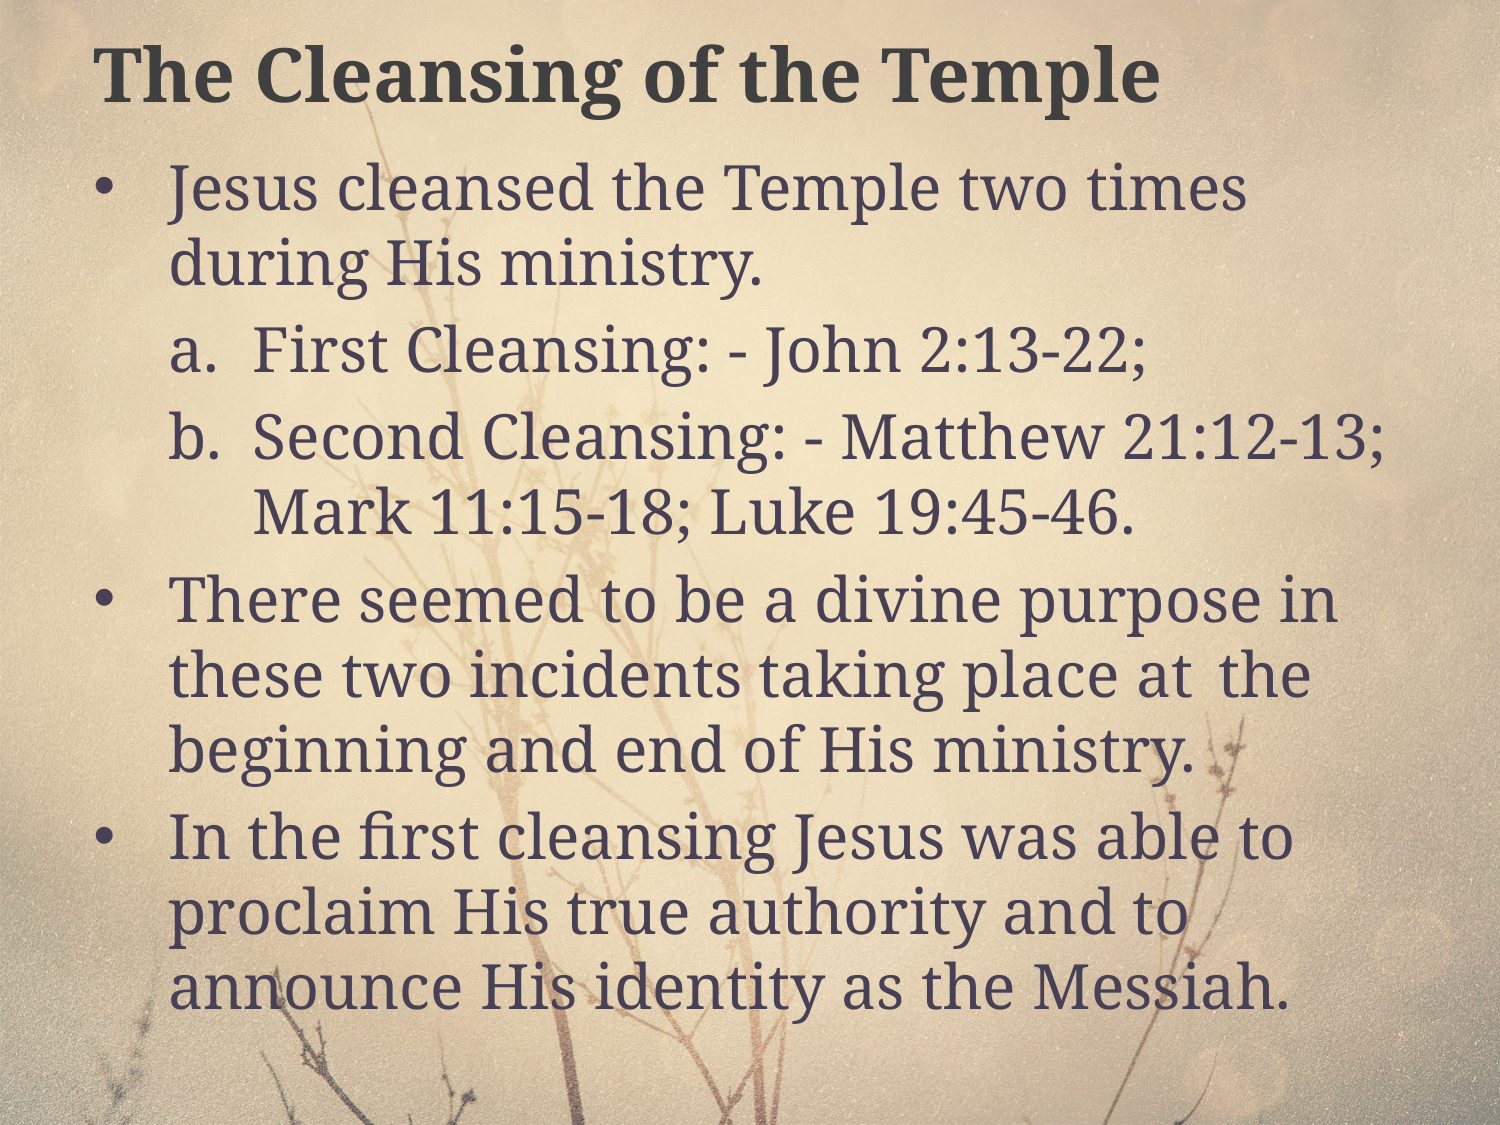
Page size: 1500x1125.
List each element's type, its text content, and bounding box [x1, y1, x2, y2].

text_box The Cleansing of the Temple [78, 20, 1417, 126]
list Jesus cleansed the Temple two times during His ministry. First Cleansing: - John 2:13-22; Second Cleansing: - Matthew 21:12-13; Mark 11:15-18; Luke 19:45-46. There seemed to be a divine purpose in these two incidents taking place at the beginning and end of His ministry. In the first cleansing Jesus was able to proclaim His true authority and to announce His identity as the Messiah. [78, 126, 1417, 1044]
picture [0, 0, 1500, 1125]
